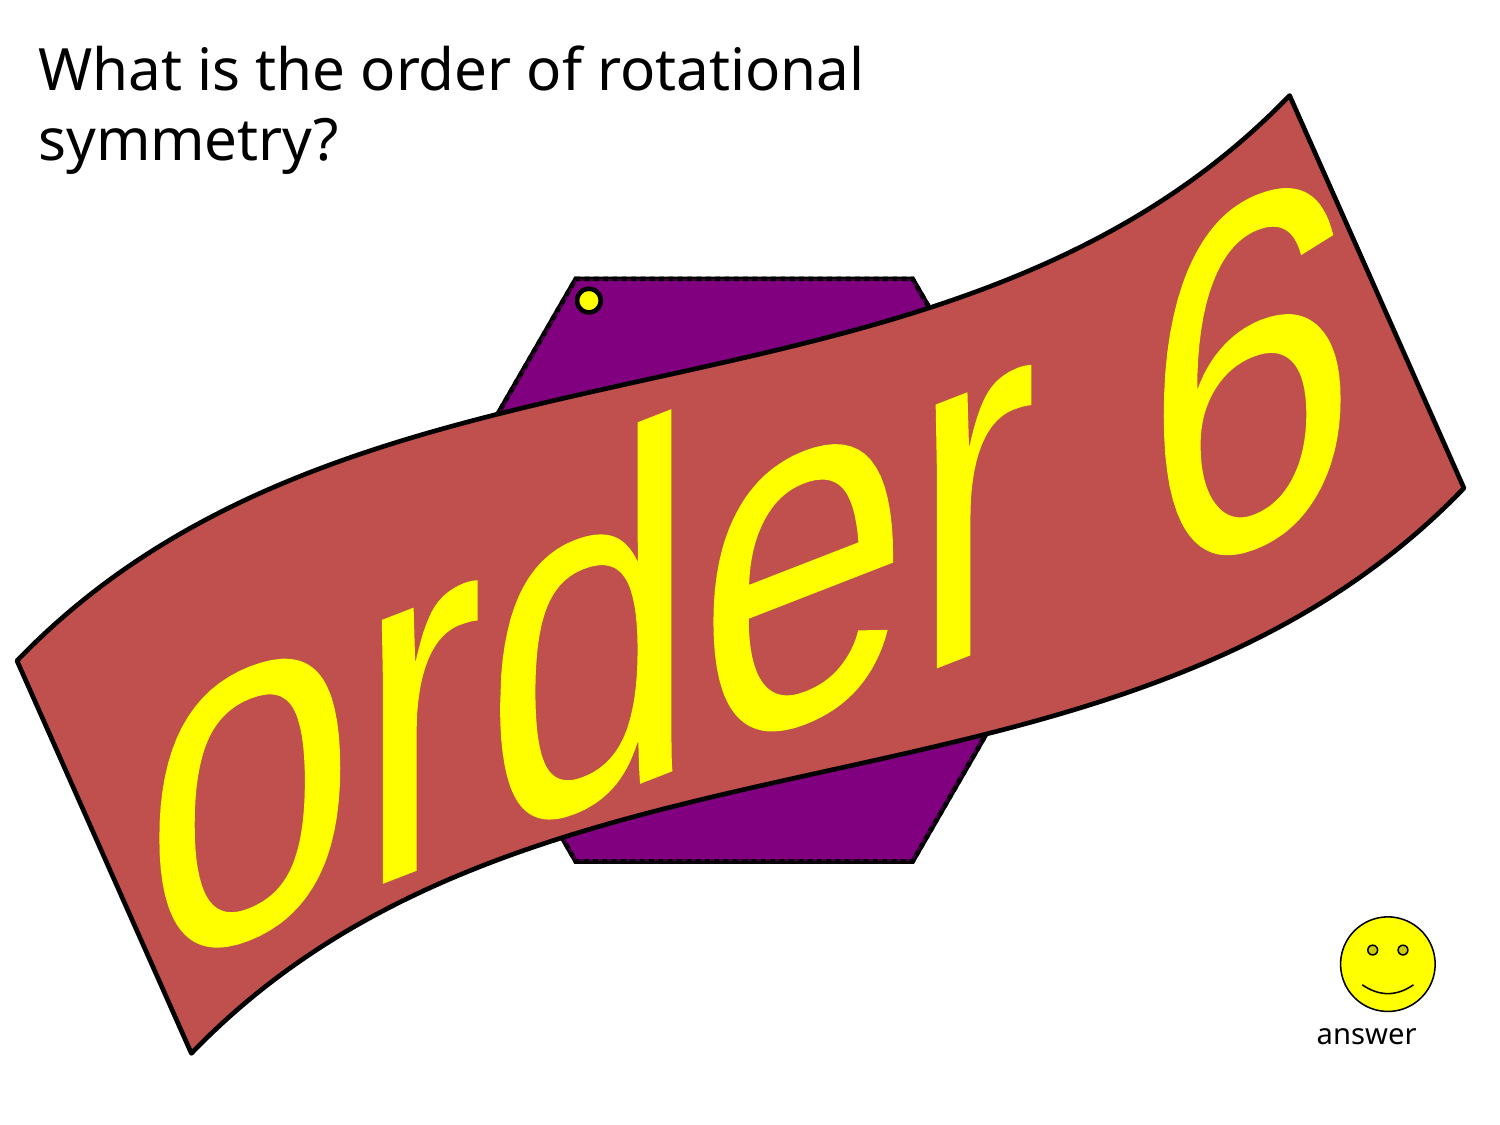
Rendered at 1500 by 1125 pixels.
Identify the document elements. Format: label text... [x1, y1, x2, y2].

text_box [1344, 983, 1432, 1008]
text_box What is the order of rotational symmetry? [23, 24, 1010, 180]
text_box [44, 148, 1437, 976]
text_box answer [1301, 1008, 1479, 1059]
